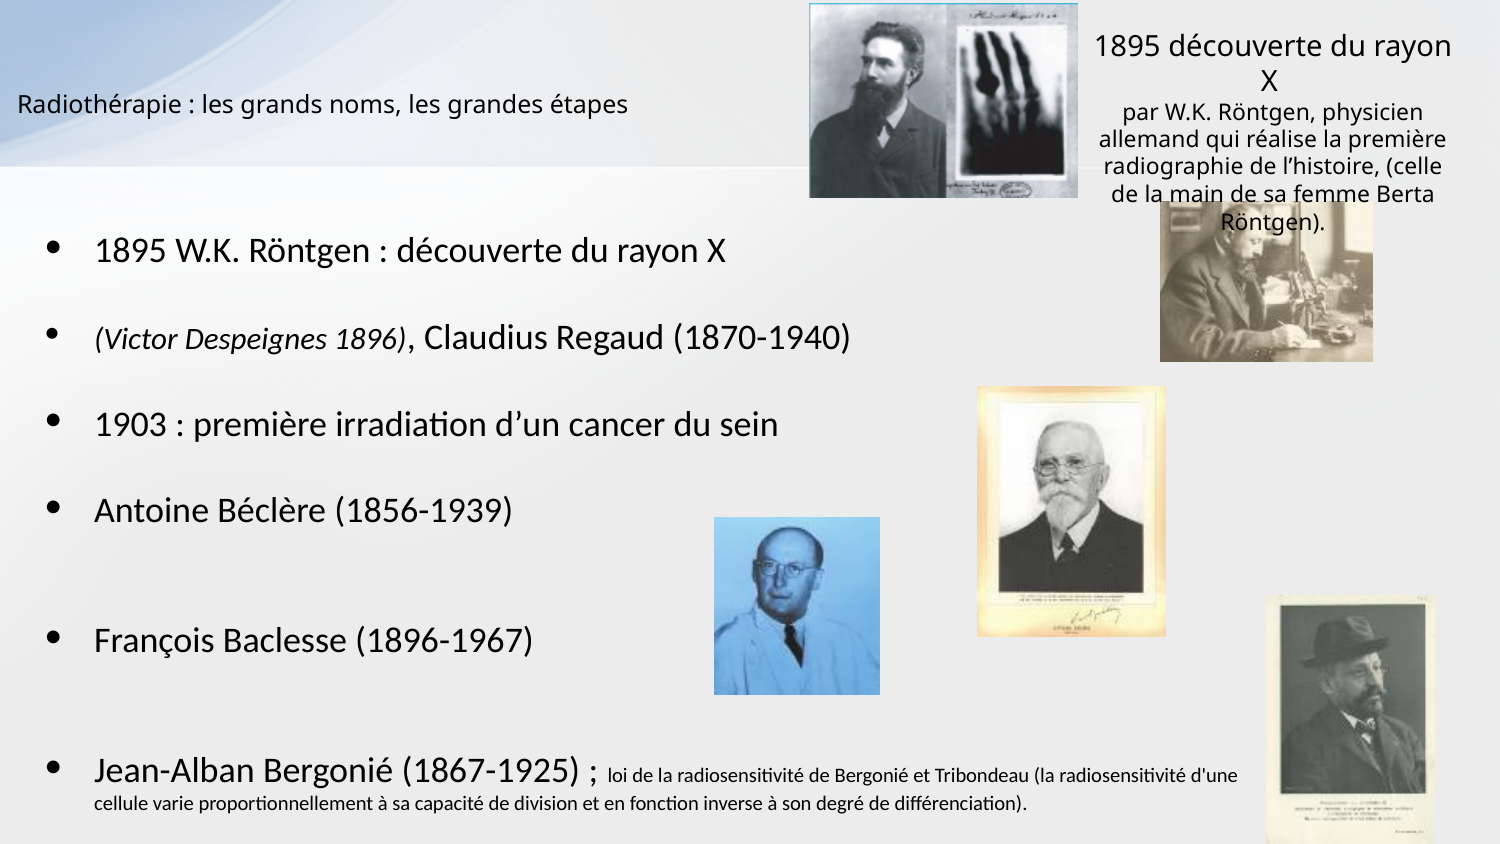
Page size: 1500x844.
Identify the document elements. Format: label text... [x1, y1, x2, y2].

picture [0, 0, 1500, 844]
title Radiothérapie : les grands noms, les grandes étapes [2, 55, 652, 126]
text_box 1895 découverte du rayon X par W.K. Röntgen, physicien allemand qui réalise la première radiographie de l’histoire, (celle de la main de sa femme Berta Röntgen). [1078, 19, 1468, 243]
list 1895 W.K. Röntgen : découverte du rayon X (Victor Despeignes 1896), Claudius Regaud (1870-1940) 1903 : première irradiation d’un cancer du sein Antoine Béclère (1856-1939) François Baclesse (1896-1967) Jean-Alban Bergonié (1867-1925) ; loi de la radiosensitivité de Bergonié et Tribondeau (la radiosensitivité d'une cellule varie proportionnellement à sa capacité de division et en fonction inverse à son degré de différenciation). [29, 219, 1270, 824]
